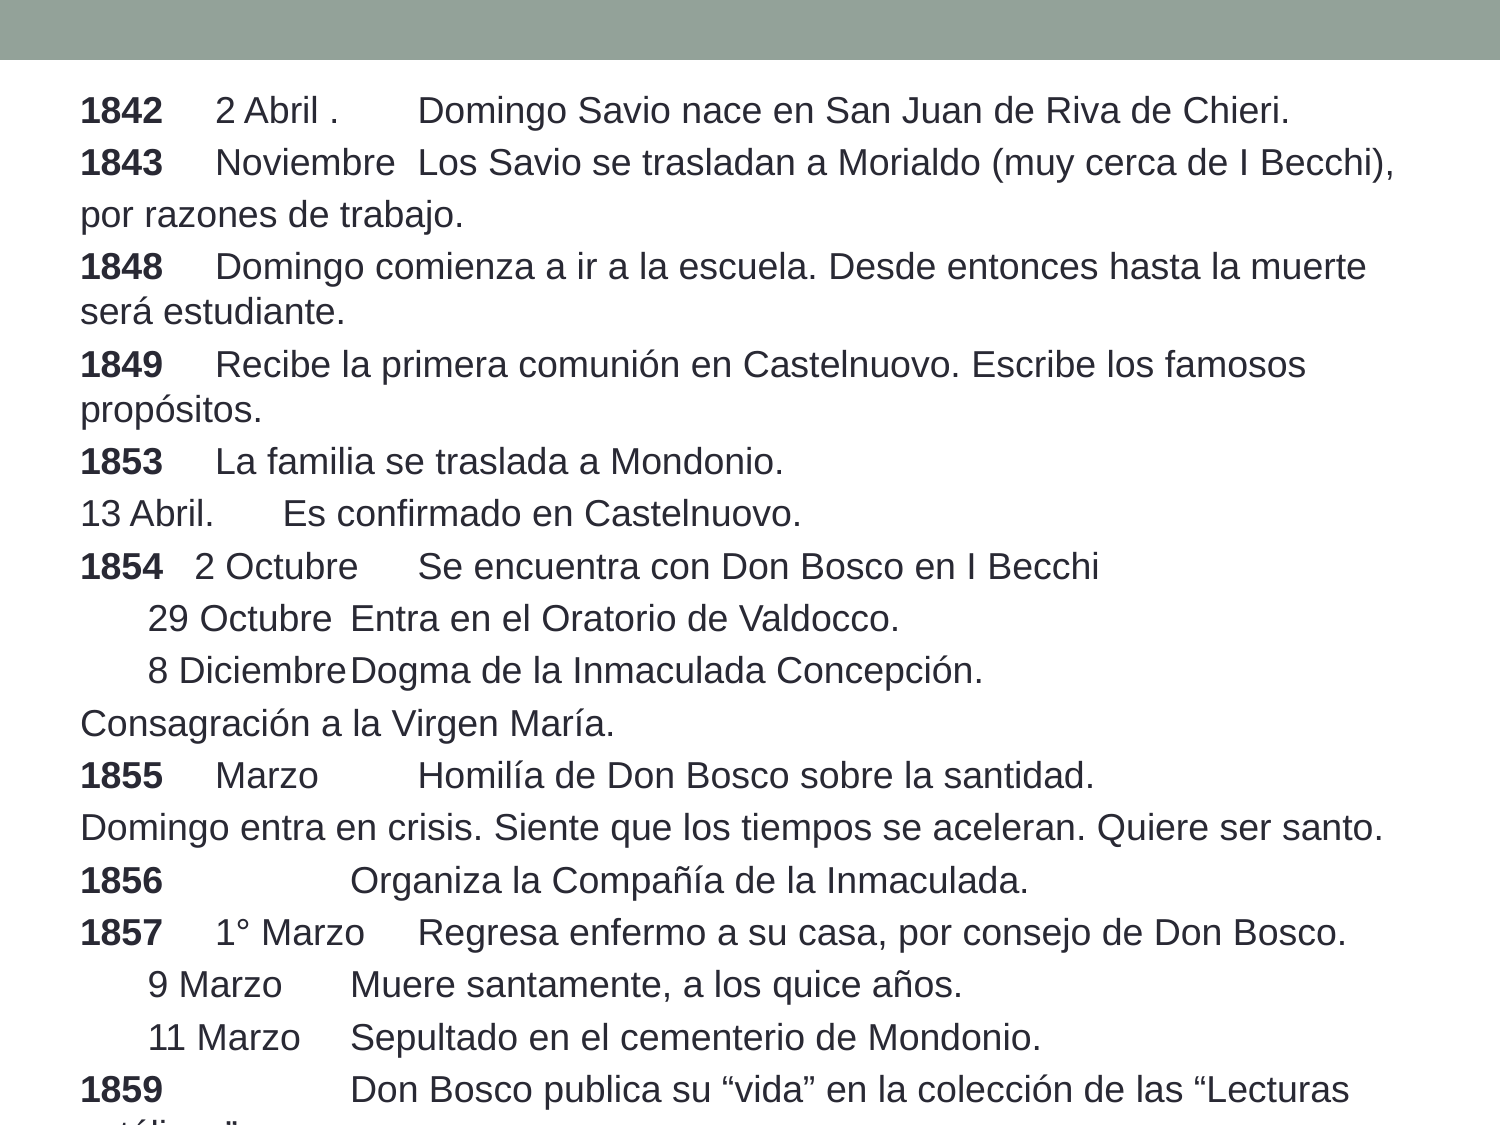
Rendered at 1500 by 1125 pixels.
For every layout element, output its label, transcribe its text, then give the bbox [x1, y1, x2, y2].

list 1842 2 Abril . Domingo Savio nace en San Juan de Riva de Chieri. 1843 Noviembre Los Savio se trasladan a Morialdo (muy cerca de I Becchi), por razones de trabajo. 1848 Domingo comienza a ir a la escuela. Desde entonces hasta la muerte será estudiante. 1849 Recibe la primera comunión en Castelnuovo. Escribe los famosos propósitos. 1853 La familia se traslada a Mondonio. 13 Abril. Es confirmado en Castelnuovo. 1854 2 Octubre Se encuentra con Don Bosco en I Becchi 29 Octubre Entra en el Oratorio de Valdocco. 8 Diciembre Dogma de la Inmaculada Concepción. Consagración a la Virgen María. 1855 Marzo Homilía de Don Bosco sobre la santidad. Domingo entra en crisis. Siente que los tiempos se aceleran. Quiere ser santo. 1856 Organiza la Compañía de la Inmaculada. 1857 1° Marzo Regresa enfermo a su casa, por consejo de Don Bosco. 9 Marzo Muere santamente, a los quice años. 11 Marzo Sepultado en el cementerio de Mondonio. 1859 Don Bosco publica su “vida” en la colección de las “Lecturas católicas”. [64, 78, 1415, 1125]
